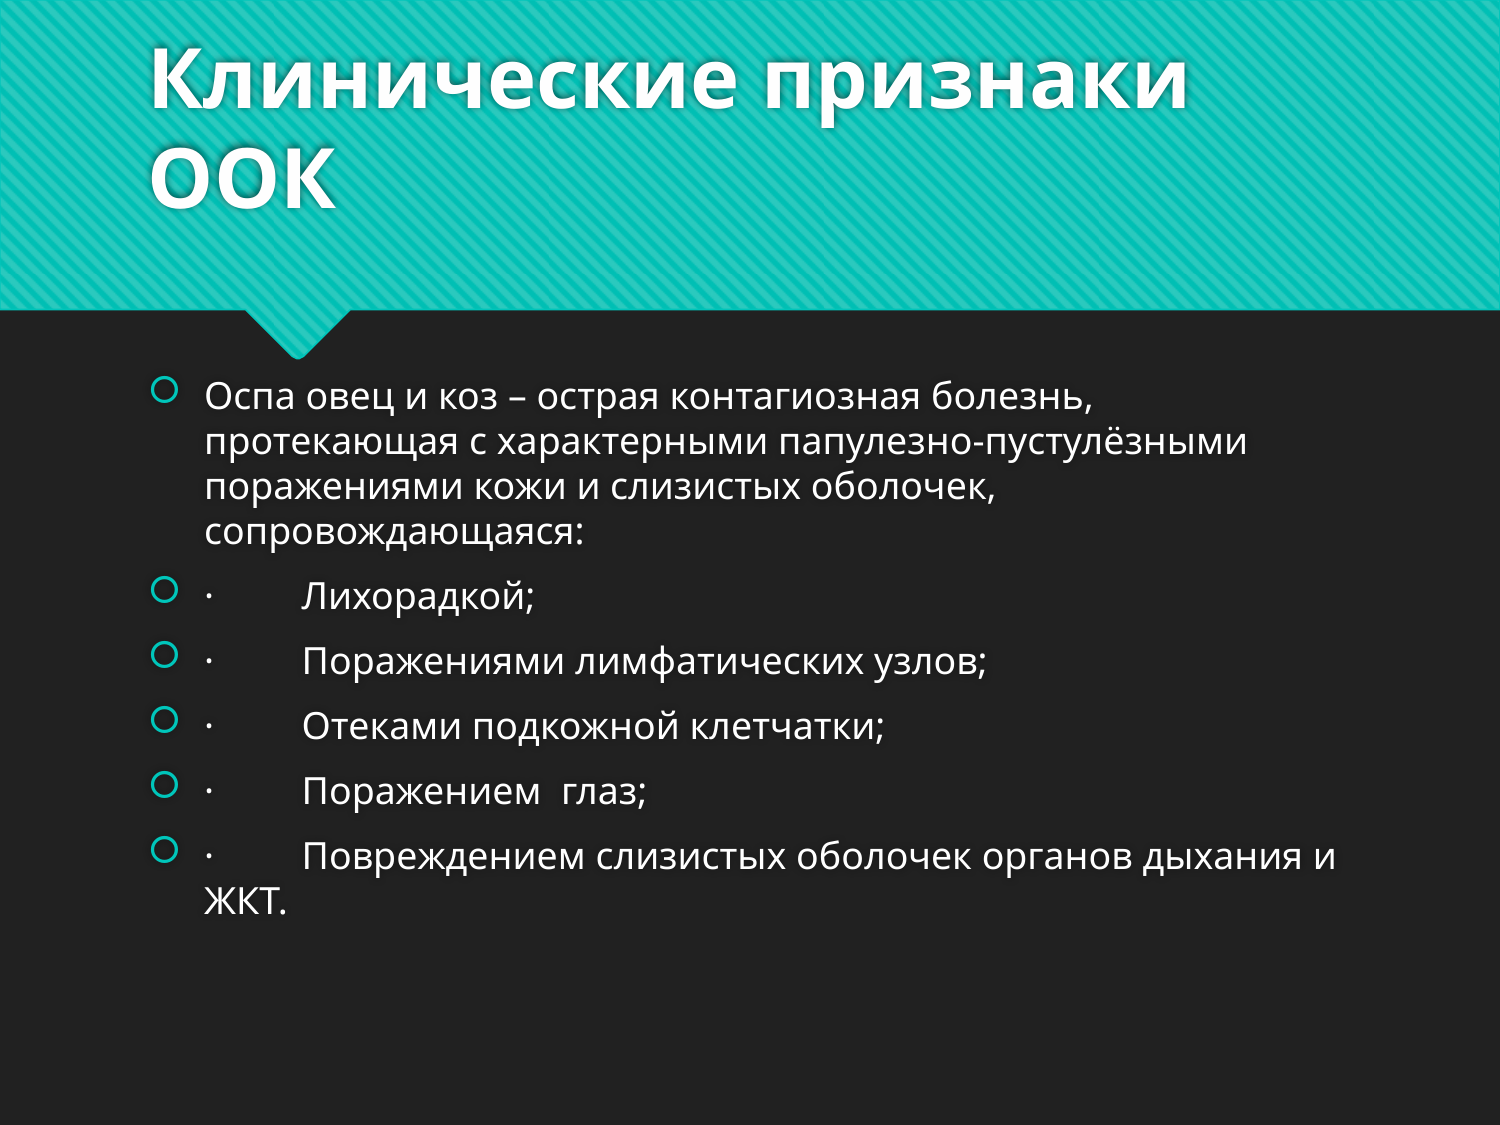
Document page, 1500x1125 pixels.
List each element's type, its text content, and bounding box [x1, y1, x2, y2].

list Оспа овец и коз – острая контагиозная болезнь, протекающая с характерными папулезно-пустулёзными поражениями кожи и слизистых оболочек, сопровождающаяся: · Лихорадкой; · Поражениями лимфатических узлов; · Отеками подкожной клетчатки; · Поражением глаз; · Повреждением слизистых оболочек органов дыхания и ЖКТ. [132, 364, 1368, 962]
title Клинические признаки ООК [132, 73, 1368, 233]
